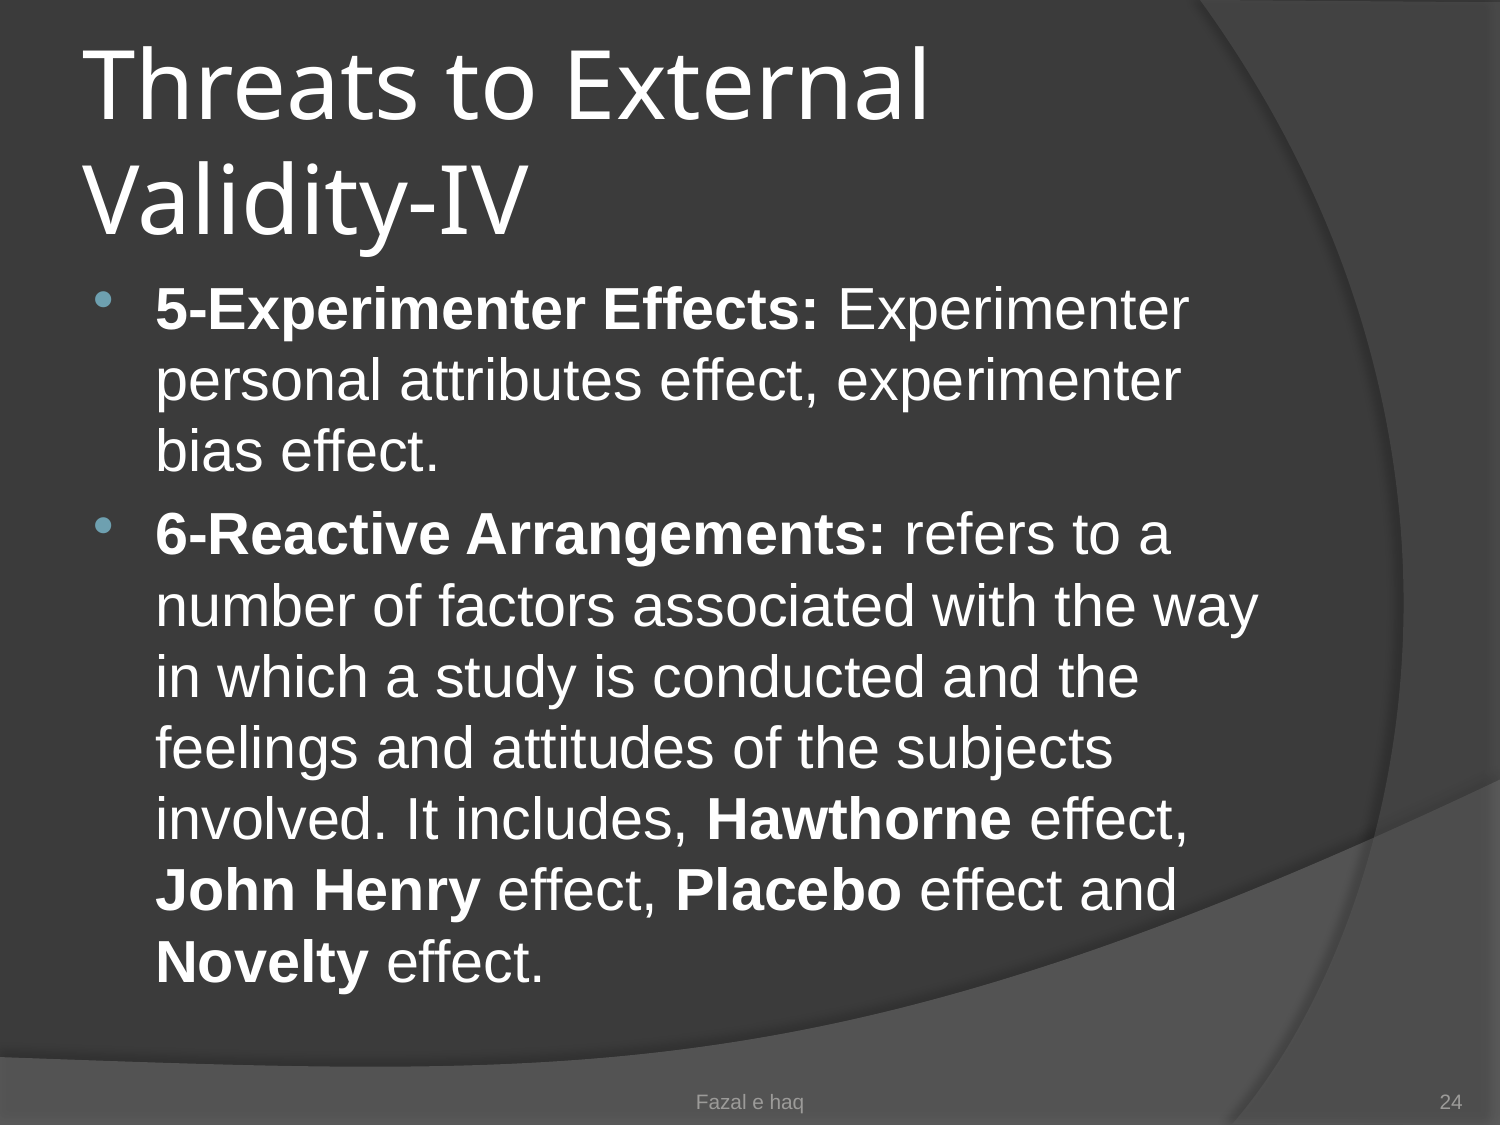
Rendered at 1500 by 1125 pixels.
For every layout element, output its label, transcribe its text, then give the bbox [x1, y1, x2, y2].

slide_number 24 [1337, 1053, 1463, 1114]
footer Fazal e haq [512, 1053, 988, 1114]
title Threats to External Validity-IV [75, 45, 1300, 233]
list 5-Experimenter Effects: Experimenter personal attributes effect, experimenter bias effect. 6-Reactive Arrangements: refers to a number of factors associated with the way in which a study is conducted and the feelings and attitudes of the subjects involved. It includes, Hawthorne effect, John Henry effect, Placebo effect and Novelty effect. [75, 262, 1300, 1005]
